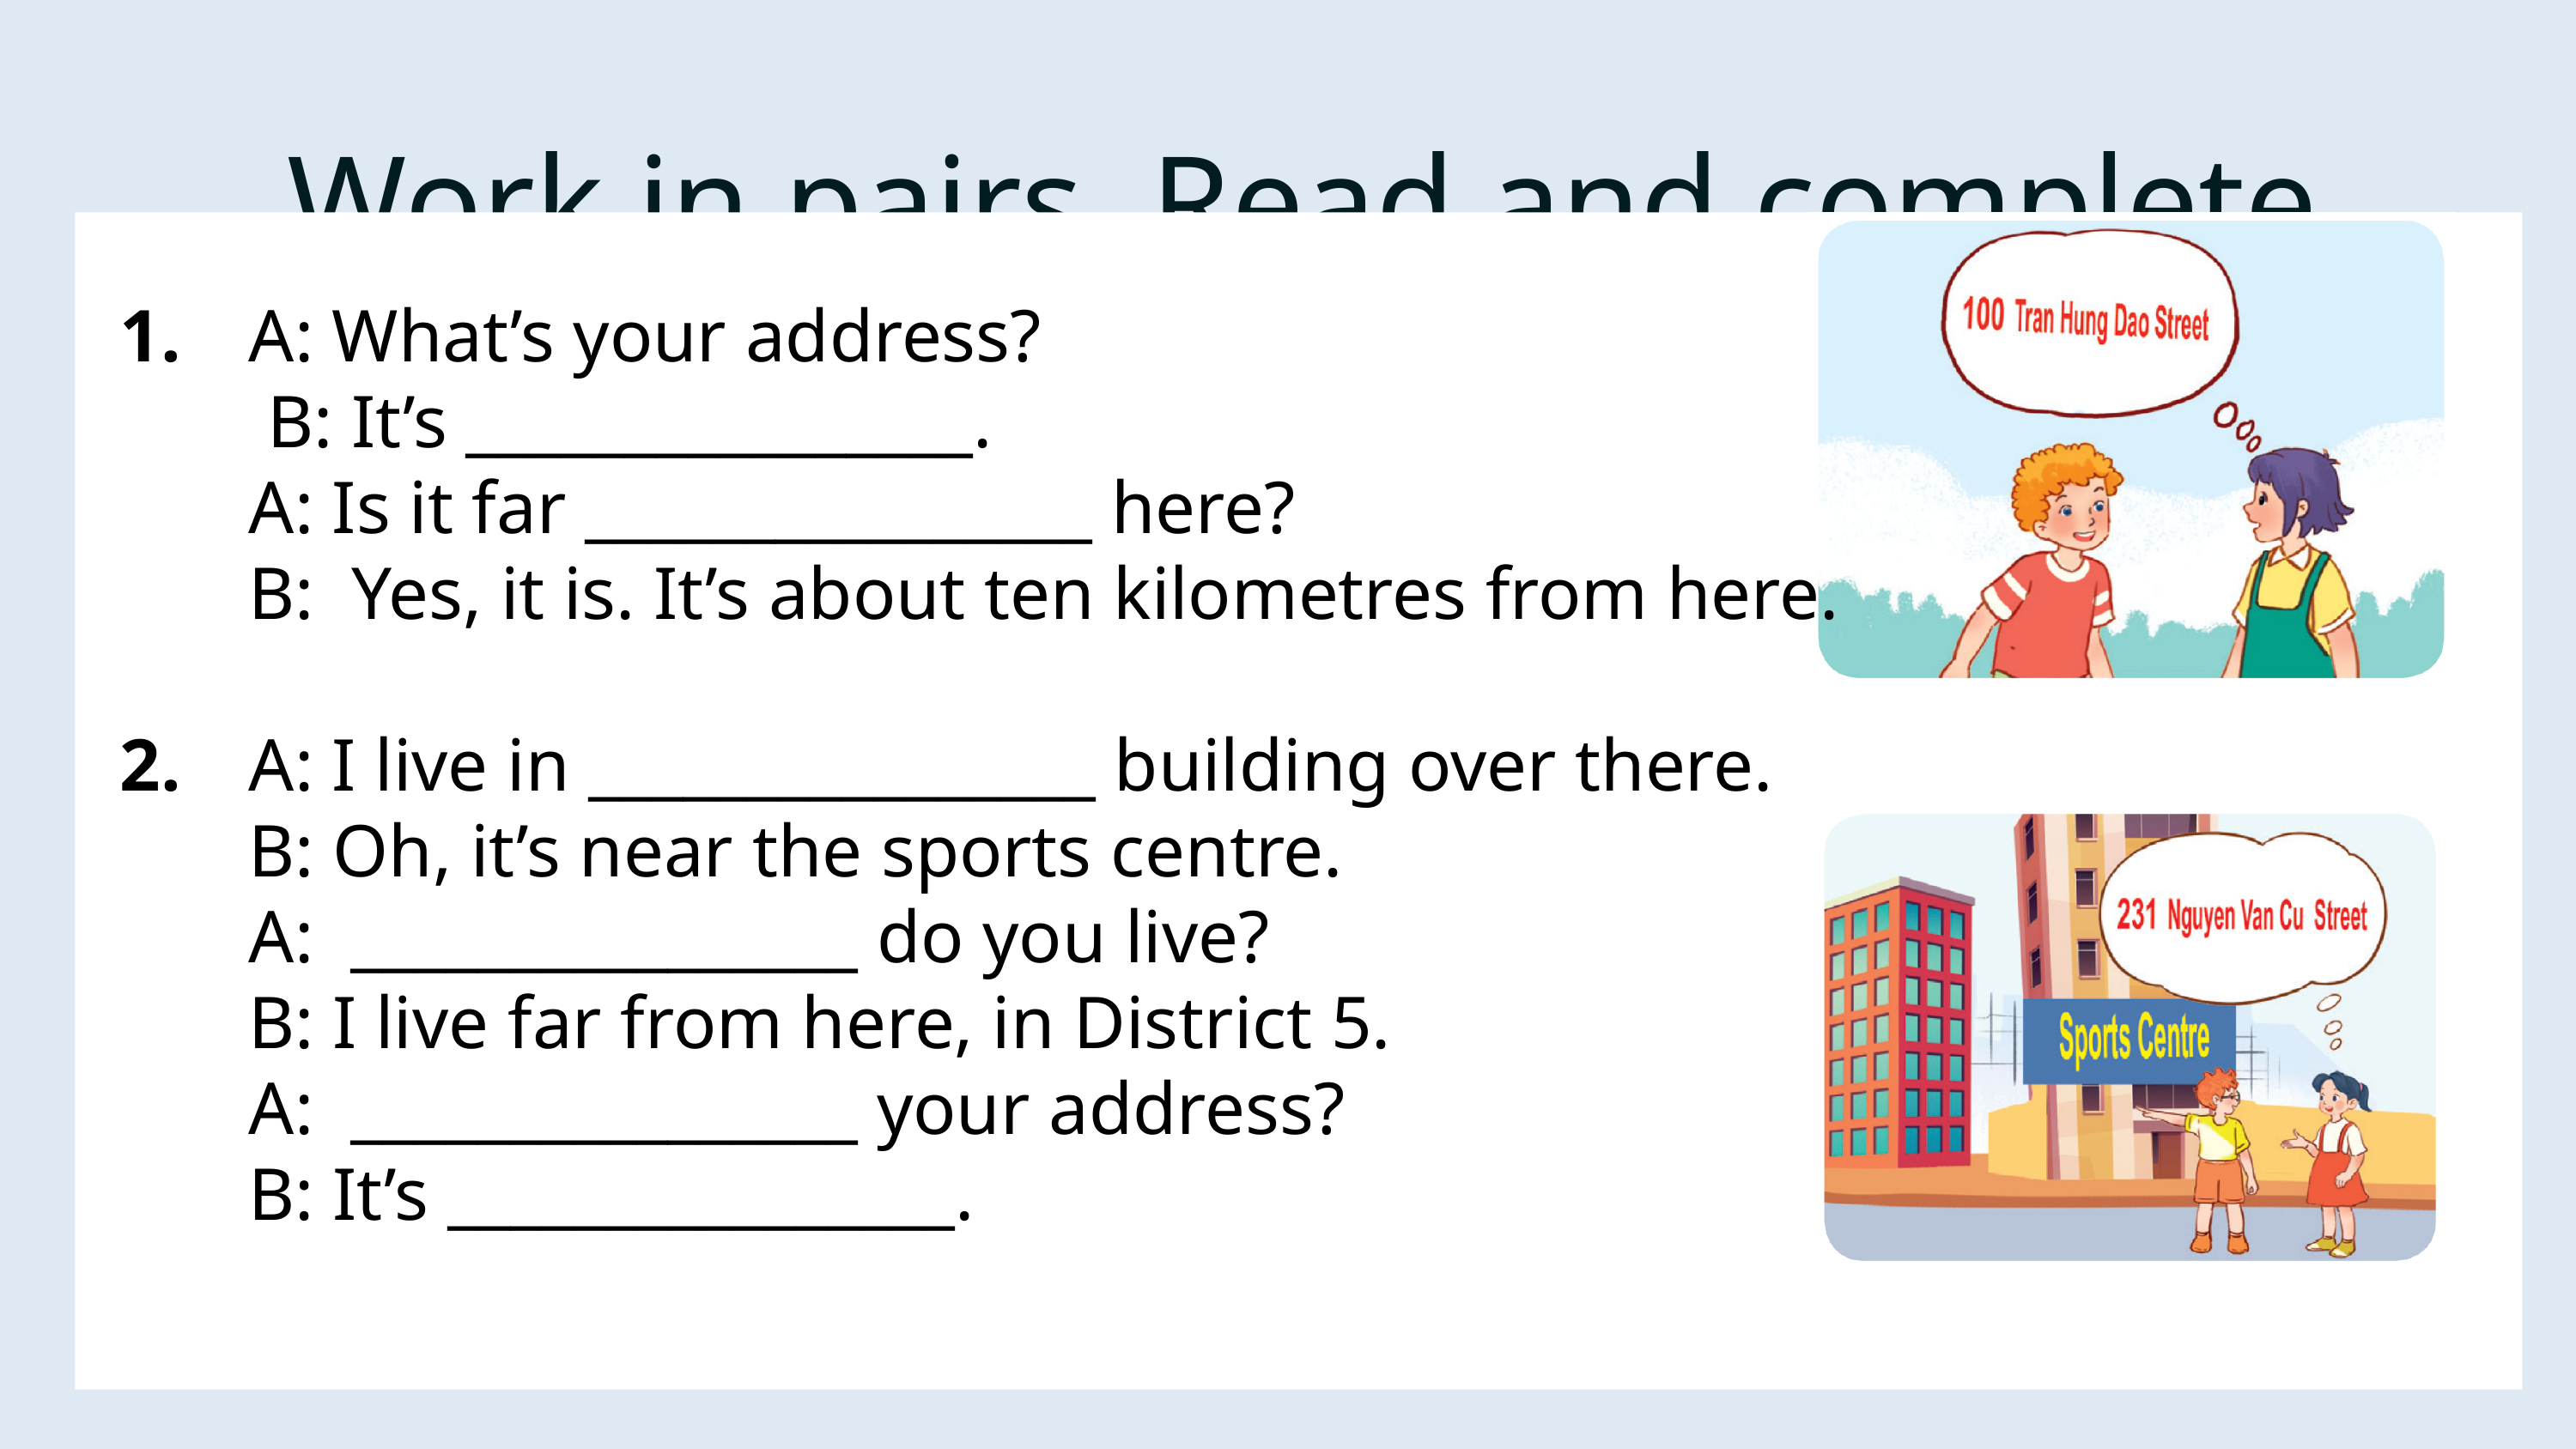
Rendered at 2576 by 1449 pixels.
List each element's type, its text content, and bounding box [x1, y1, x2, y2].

text_box [73, 210, 2524, 1391]
text_box 1. A: What’s your address? B: It’s ________________. A: Is it far ________________ here? B: Yes, it is. It’s about ten kilometres from here. 2. A: I live in ________________ building over there. B: Oh, it’s near the sports centre. A: ________________ do you live? B: I live far from here, in District 5. A: ________________ your address? B: It’s ________________. [106, 284, 2029, 1327]
picture [1806, 212, 2456, 683]
text_box Work in pairs. Read and complete. [0, 0, 2576, 276]
picture [1806, 797, 2456, 1283]
